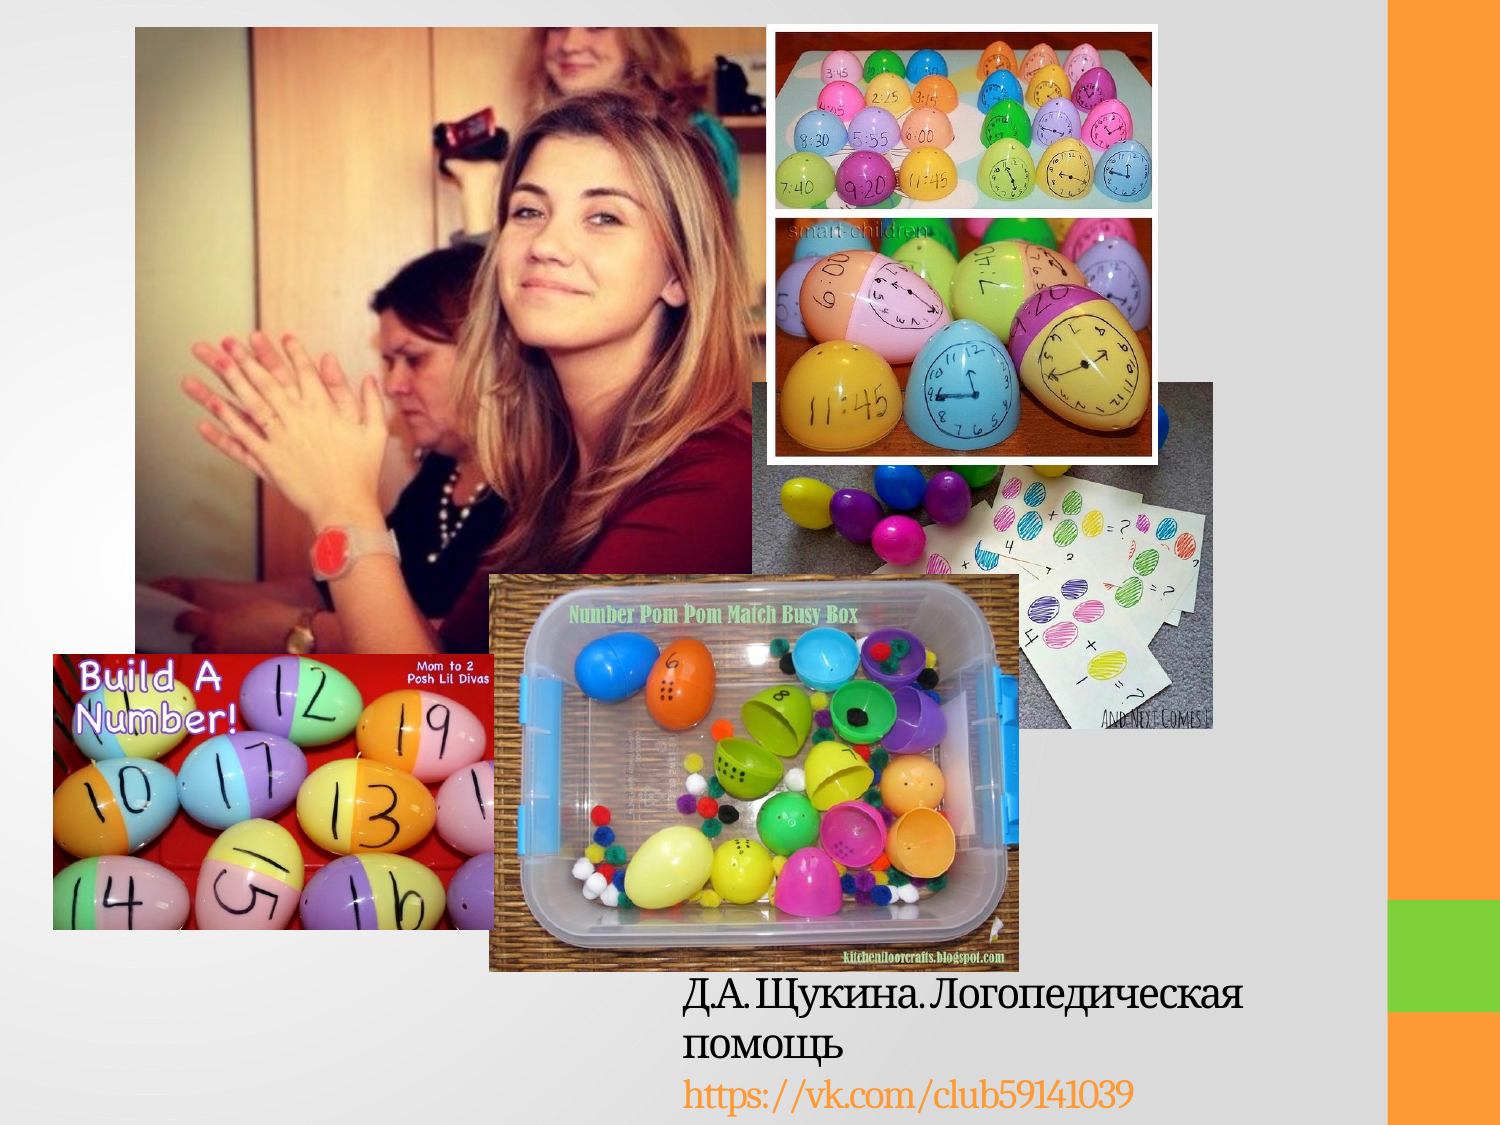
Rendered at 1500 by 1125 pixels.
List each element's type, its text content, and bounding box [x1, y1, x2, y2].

picture [52, 23, 1214, 973]
title Д.А. Щукина. Логопедическая помощь https://vk.com/club59141039 [667, 971, 1371, 1113]
